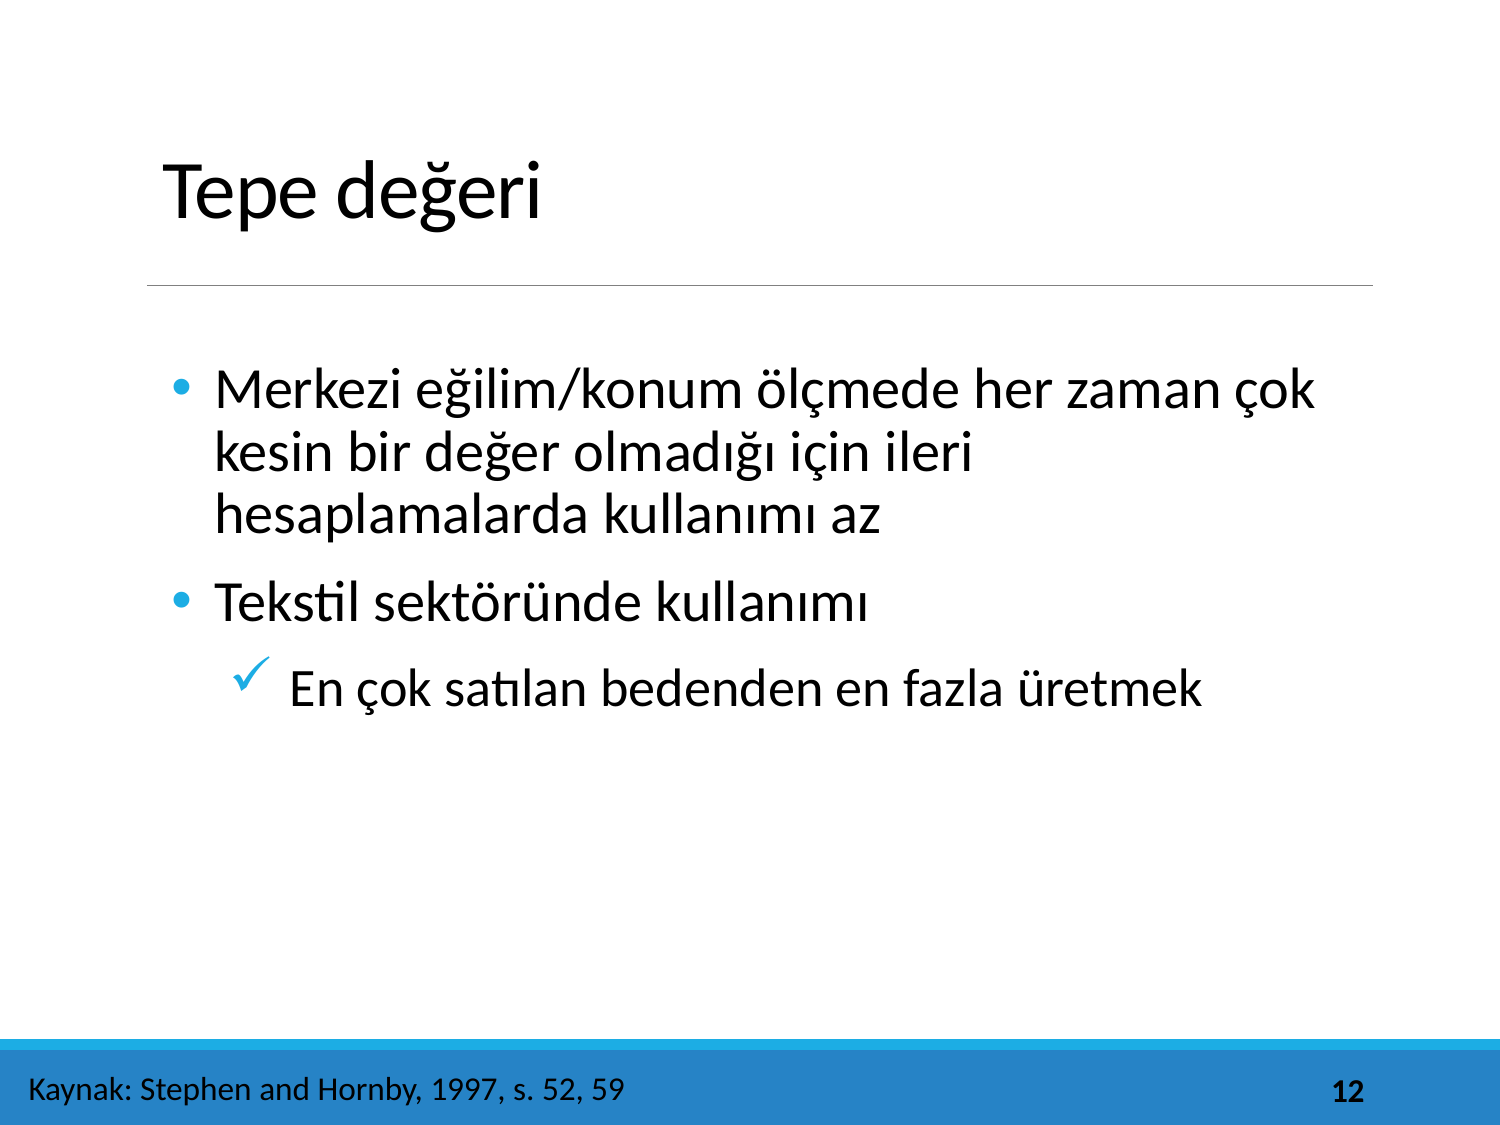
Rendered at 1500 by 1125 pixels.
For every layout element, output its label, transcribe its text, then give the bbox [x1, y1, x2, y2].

list Merkezi eğilim/konum ölçmede her zaman çok kesin bir değer olmadığı için ileri hesaplamalarda kullanımı az Tekstil sektöründe kullanımı En çok satılan bedenden en fazla üretmek [171, 350, 1325, 953]
text_box Kaynak: Stephen and Hornby, 1997, s. 52, 59 [13, 1059, 1325, 1115]
title Tepe değeri [147, 125, 1307, 244]
slide_number 12 [1218, 1059, 1380, 1120]
